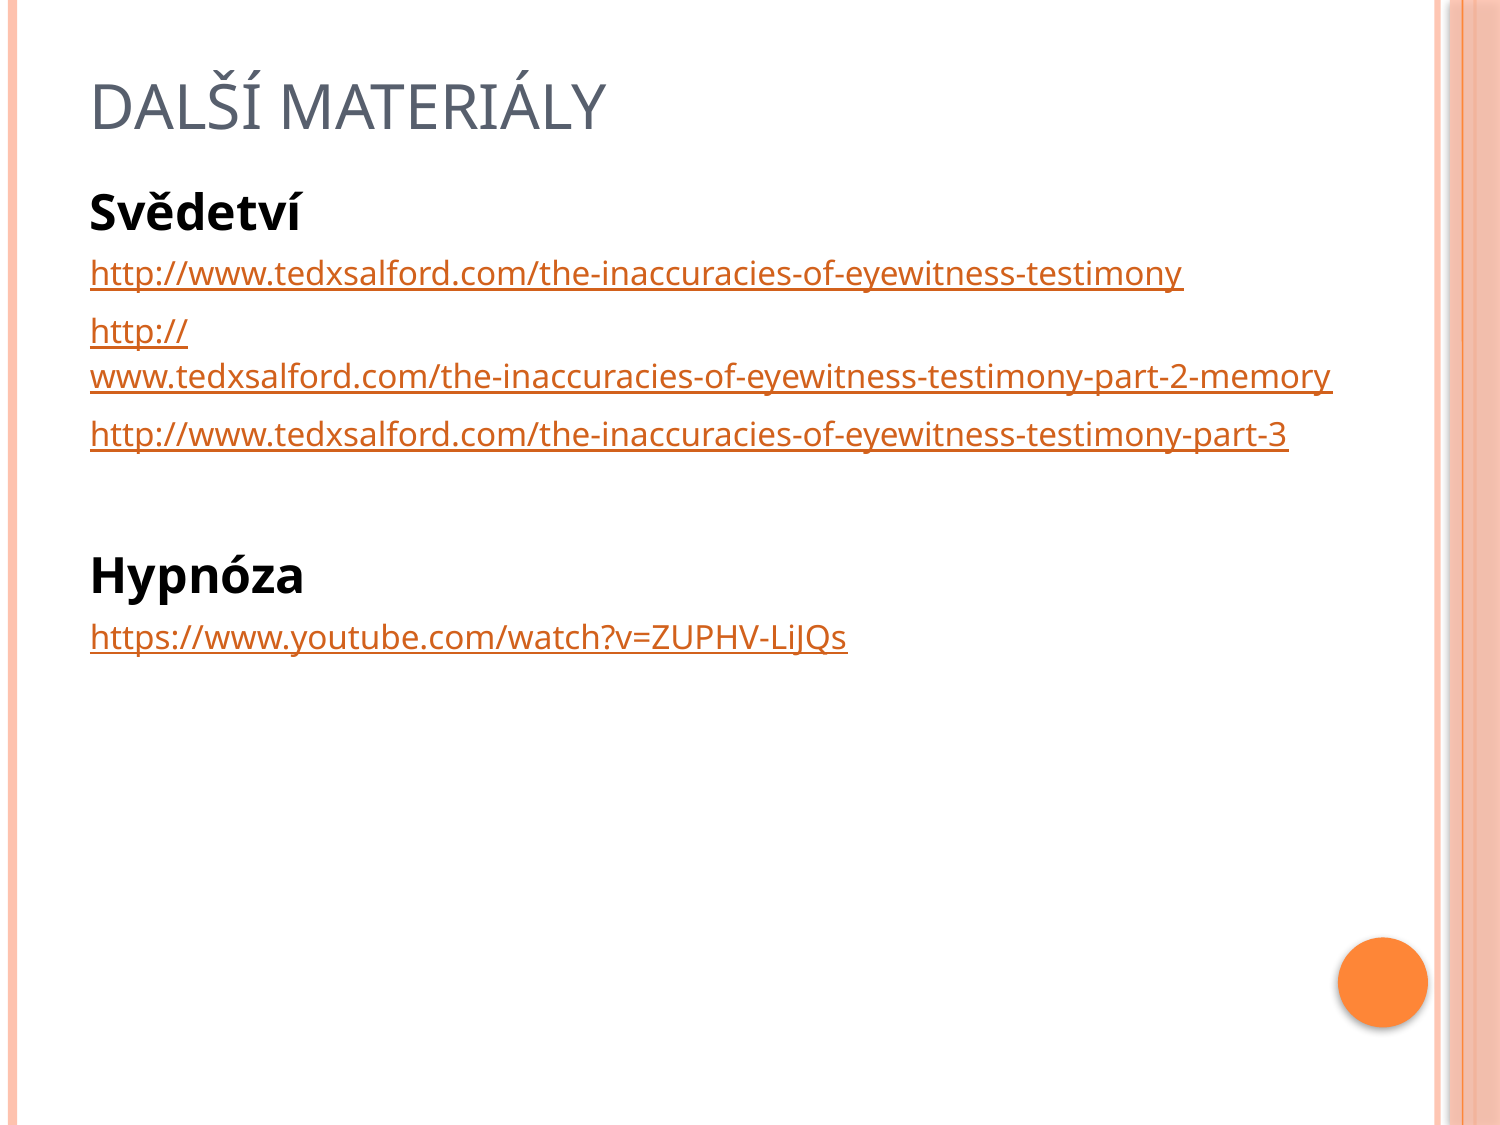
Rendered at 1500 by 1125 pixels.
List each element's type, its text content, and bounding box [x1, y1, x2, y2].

list Svědetví http://www.tedxsalford.com/the-inaccuracies-of-eyewitness-testimony http://www.tedxsalford.com/the-inaccuracies-of-eyewitness-testimony-part-2-memory http://www.tedxsalford.com/the-inaccuracies-of-eyewitness-testimony-part-3 Hypnóza https://www.youtube.com/watch?v=ZUPHV-LiJQs [75, 172, 1424, 1062]
title Další materiály [75, 45, 1300, 149]
